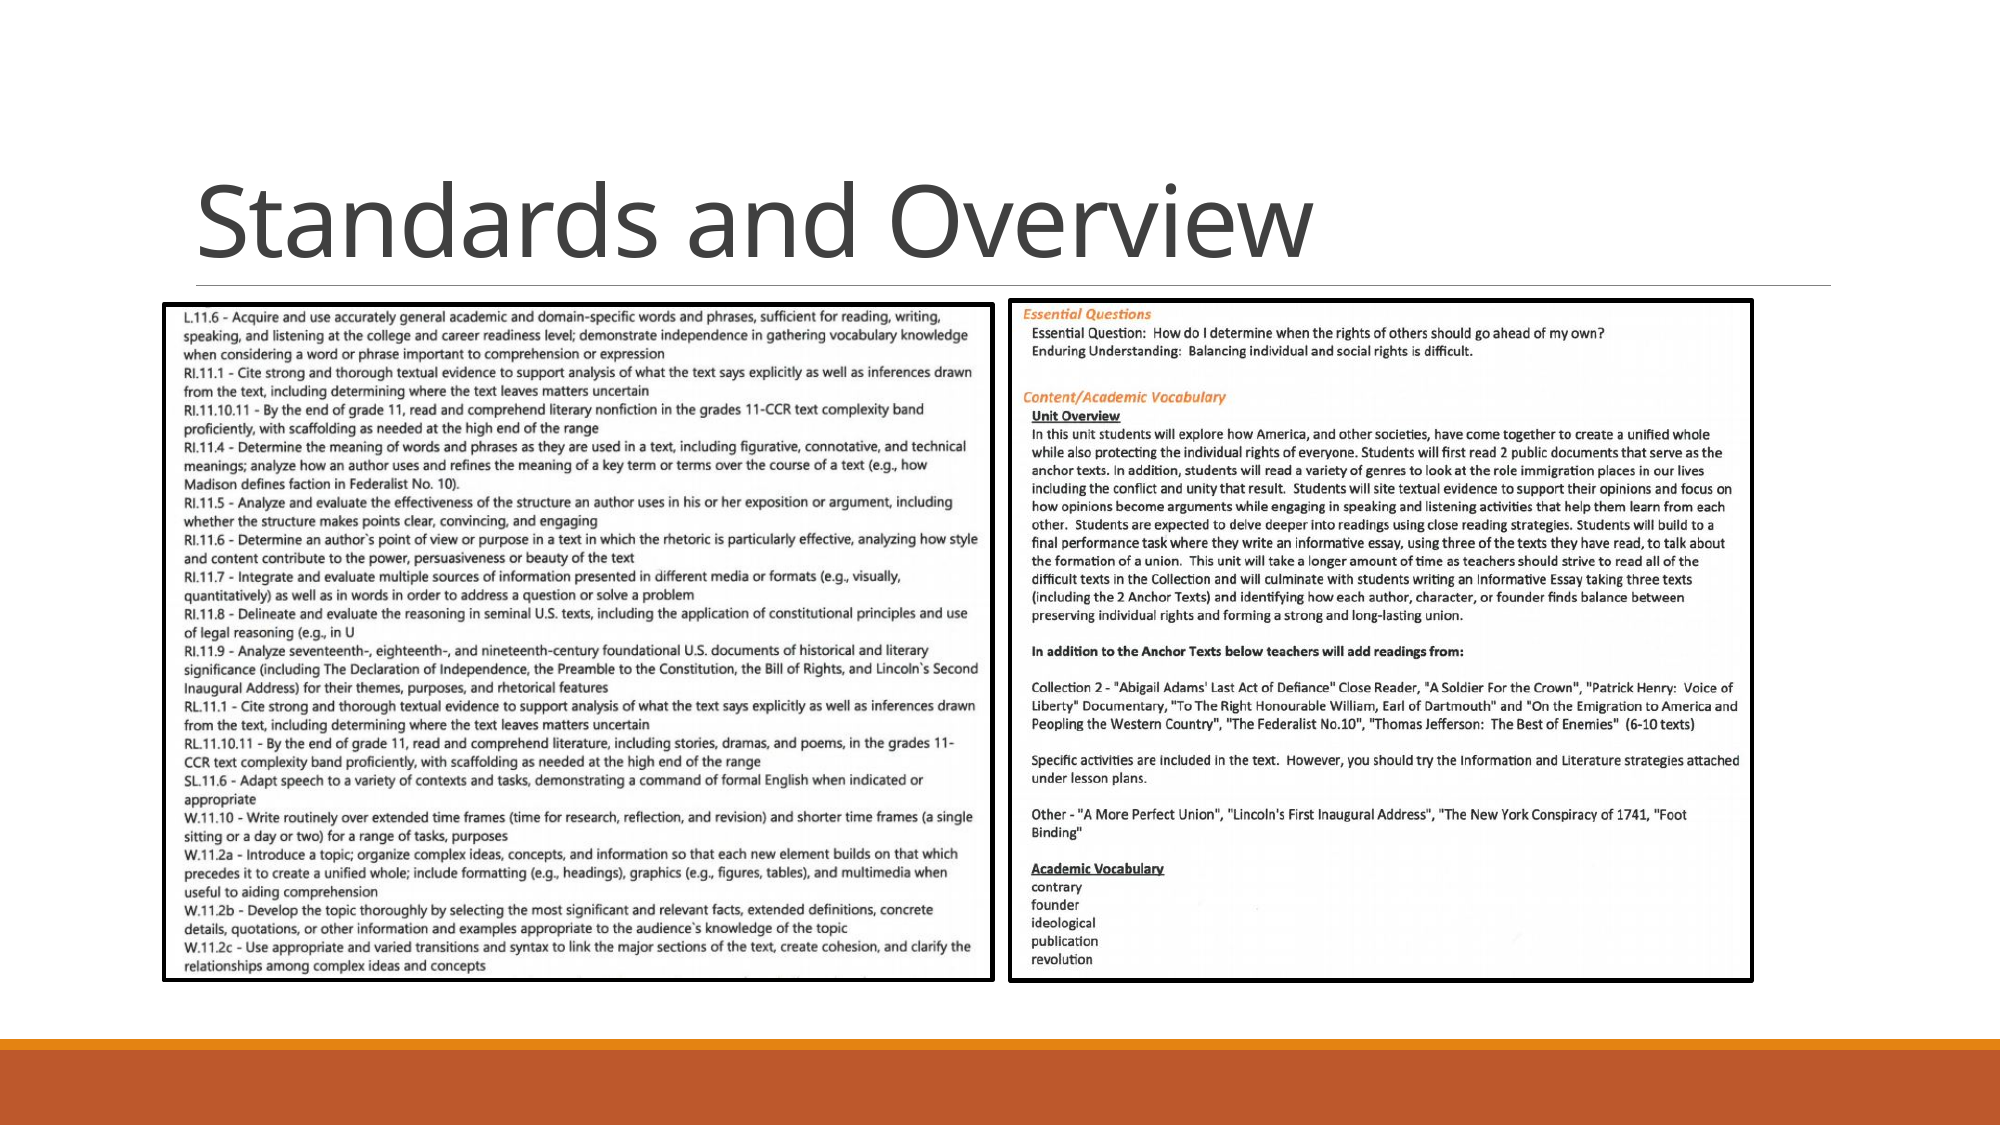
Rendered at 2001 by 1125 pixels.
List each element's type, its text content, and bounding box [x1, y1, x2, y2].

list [1011, 302, 1751, 979]
title Standards and Overview [180, 47, 1830, 285]
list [165, 305, 991, 979]
